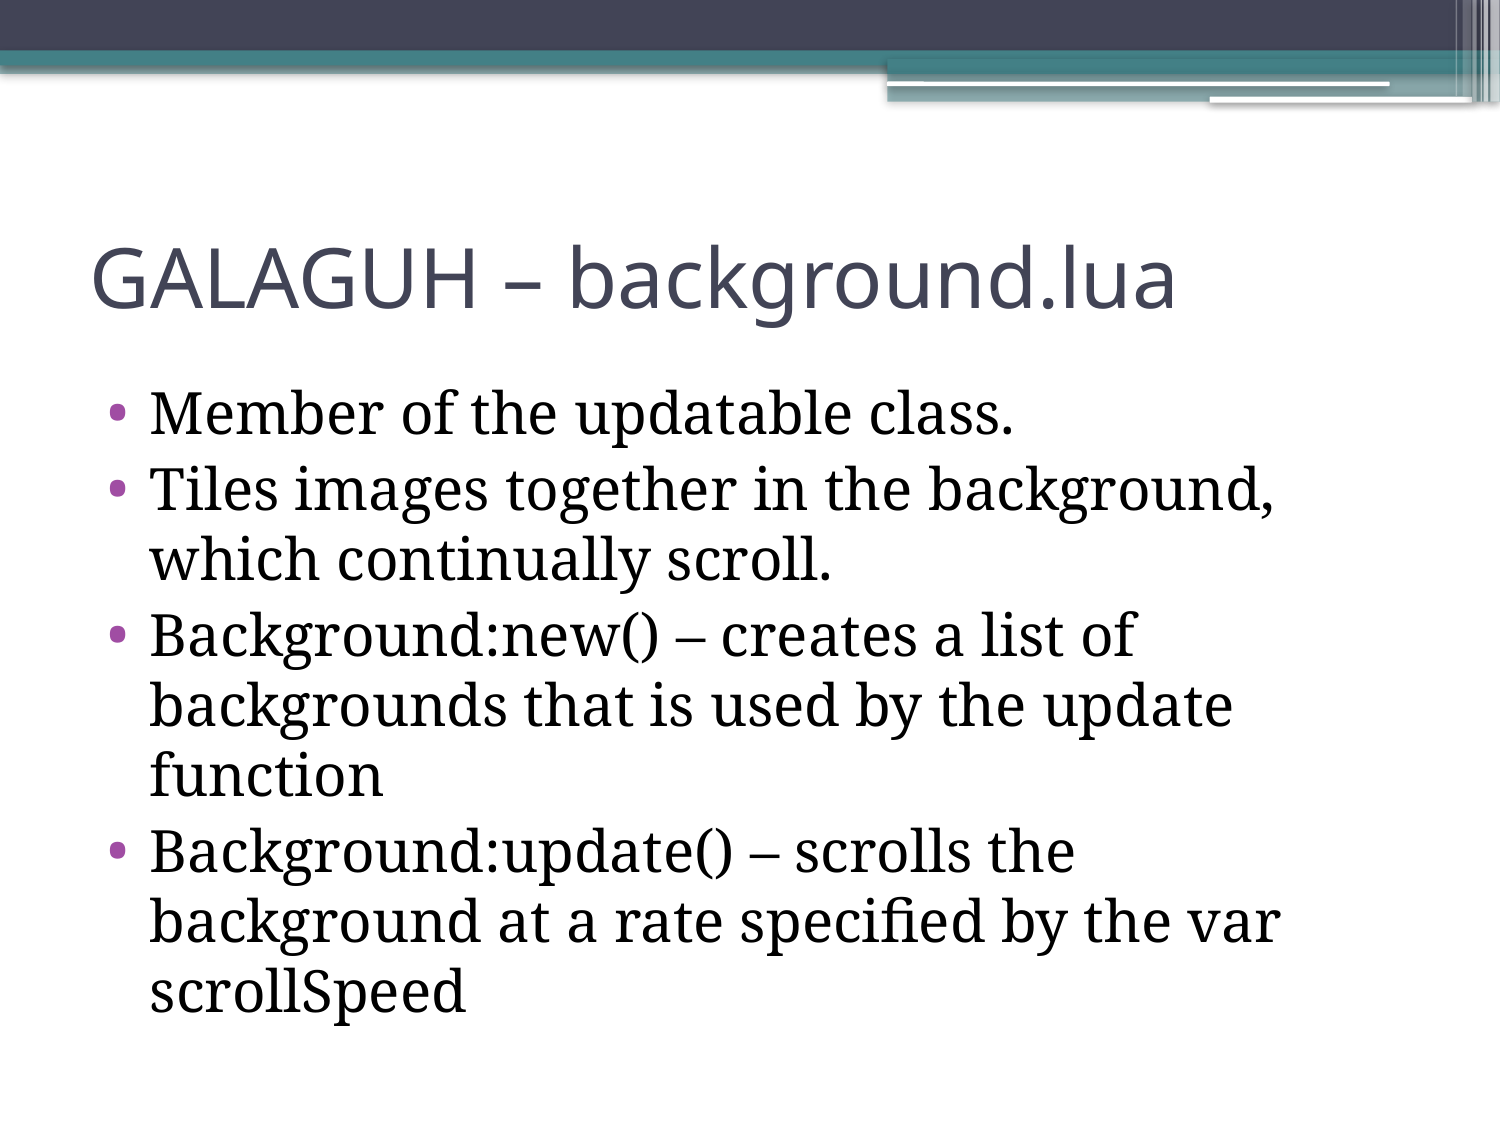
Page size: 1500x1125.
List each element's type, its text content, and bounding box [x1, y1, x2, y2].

list Member of the updatable class. Tiles images together in the background, which continually scroll. Background:new() – creates a list of backgrounds that is used by the update function Background:update() – scrolls the background at a rate specified by the var scrollSpeed [75, 368, 1425, 1079]
title GALAGUH – background.lua [75, 187, 1425, 363]
